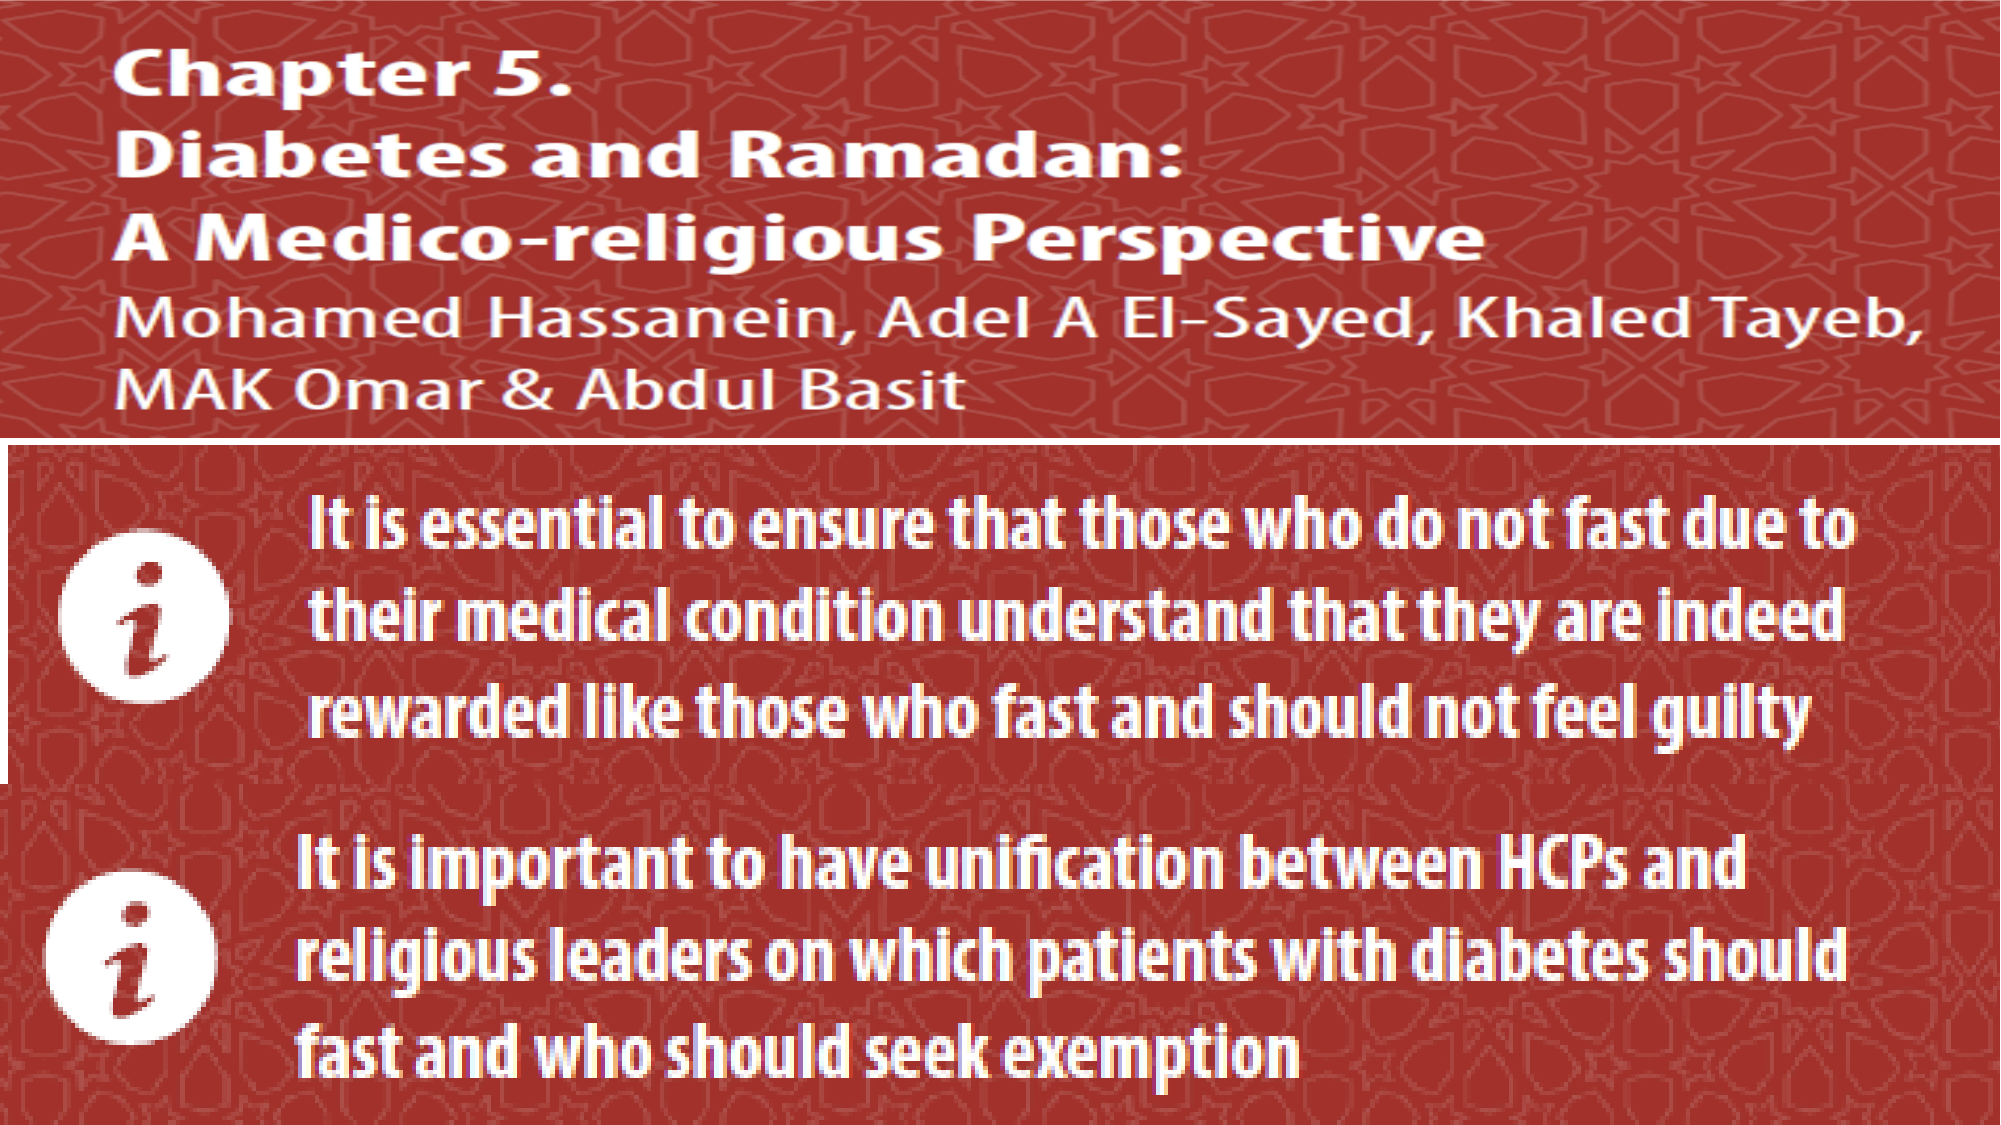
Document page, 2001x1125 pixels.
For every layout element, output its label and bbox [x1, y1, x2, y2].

picture [0, 784, 2000, 1125]
list [0, 438, 2000, 784]
picture [0, 0, 2000, 438]
